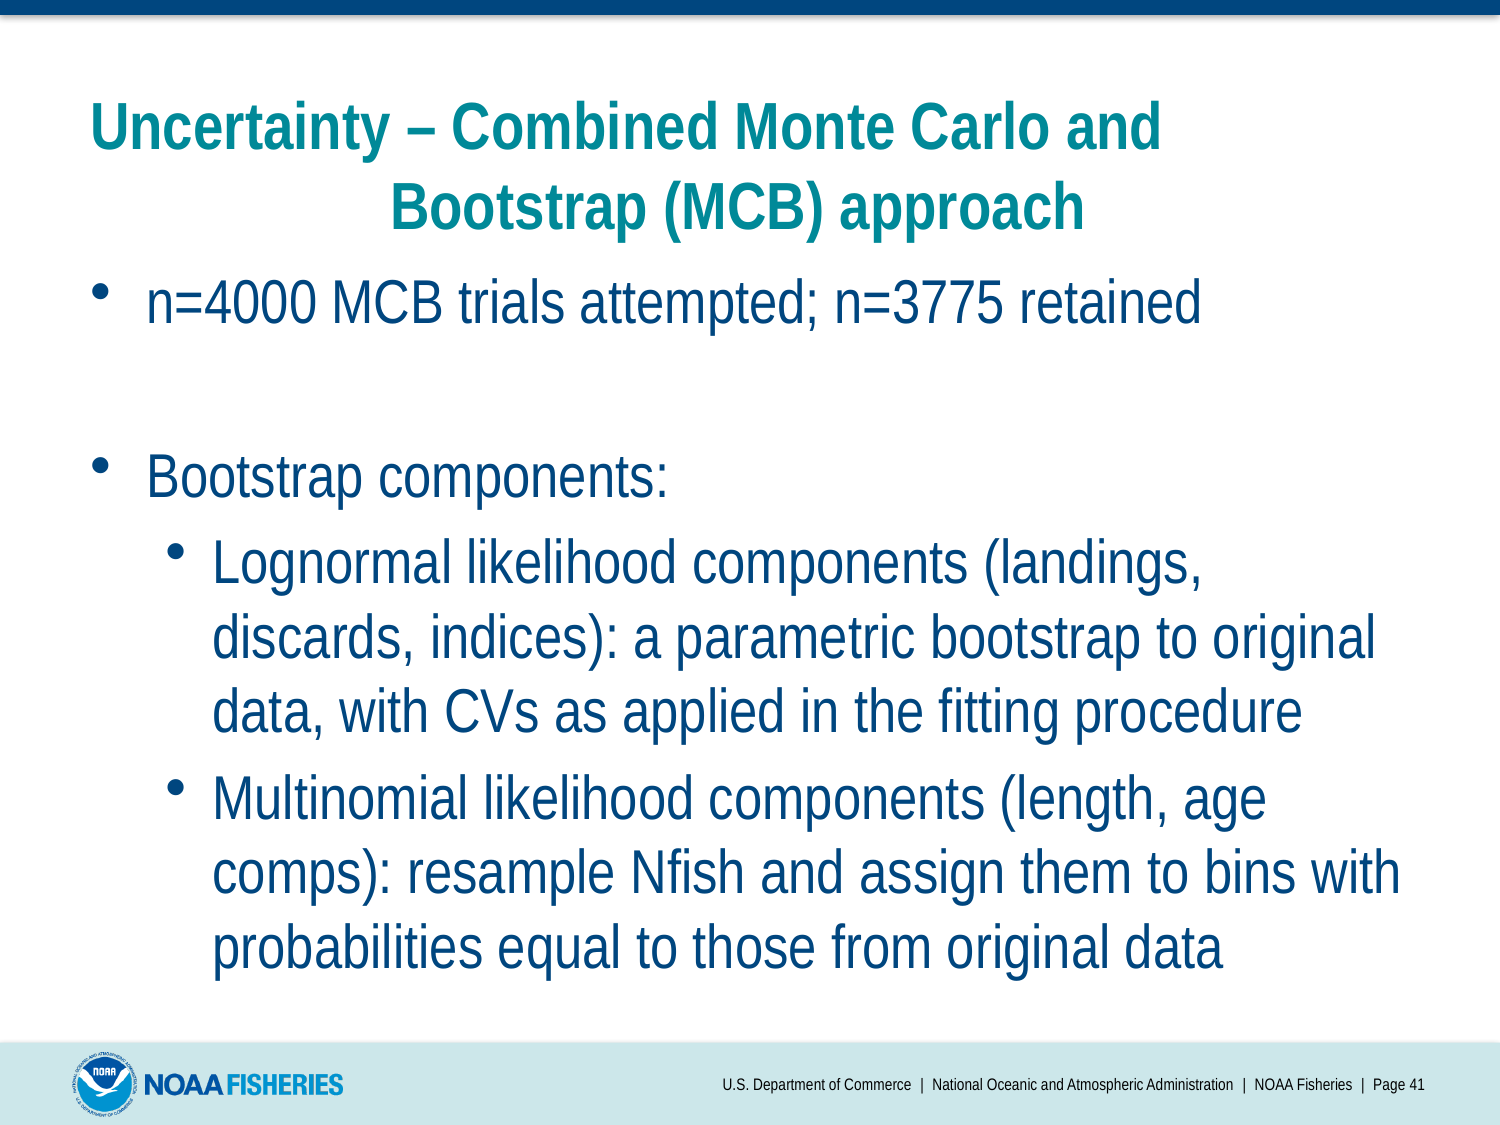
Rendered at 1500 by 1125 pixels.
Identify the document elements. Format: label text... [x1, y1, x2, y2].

title Uncertainty – Combined Monte Carlo and Bootstrap (MCB) approach [75, 75, 1425, 186]
picture [72, 1052, 343, 1117]
list n=4000 MCB trials attempted; n=3775 retained Bootstrap components: Lognormal likelihood components (landings, discards, indices): a parametric bootstrap to original data, with CVs as applied in the fitting procedure Multinomial likelihood components (length, age comps): resample Nfish and assign them to bins with probabilities equal to those from original data [75, 253, 1425, 997]
slide_number U.S. Department of Commerce | National Oceanic and Atmospheric Administration | NOAA Fisheries | Page 41 [375, 1042, 1425, 1125]
picture [335, 1078, 343, 1085]
